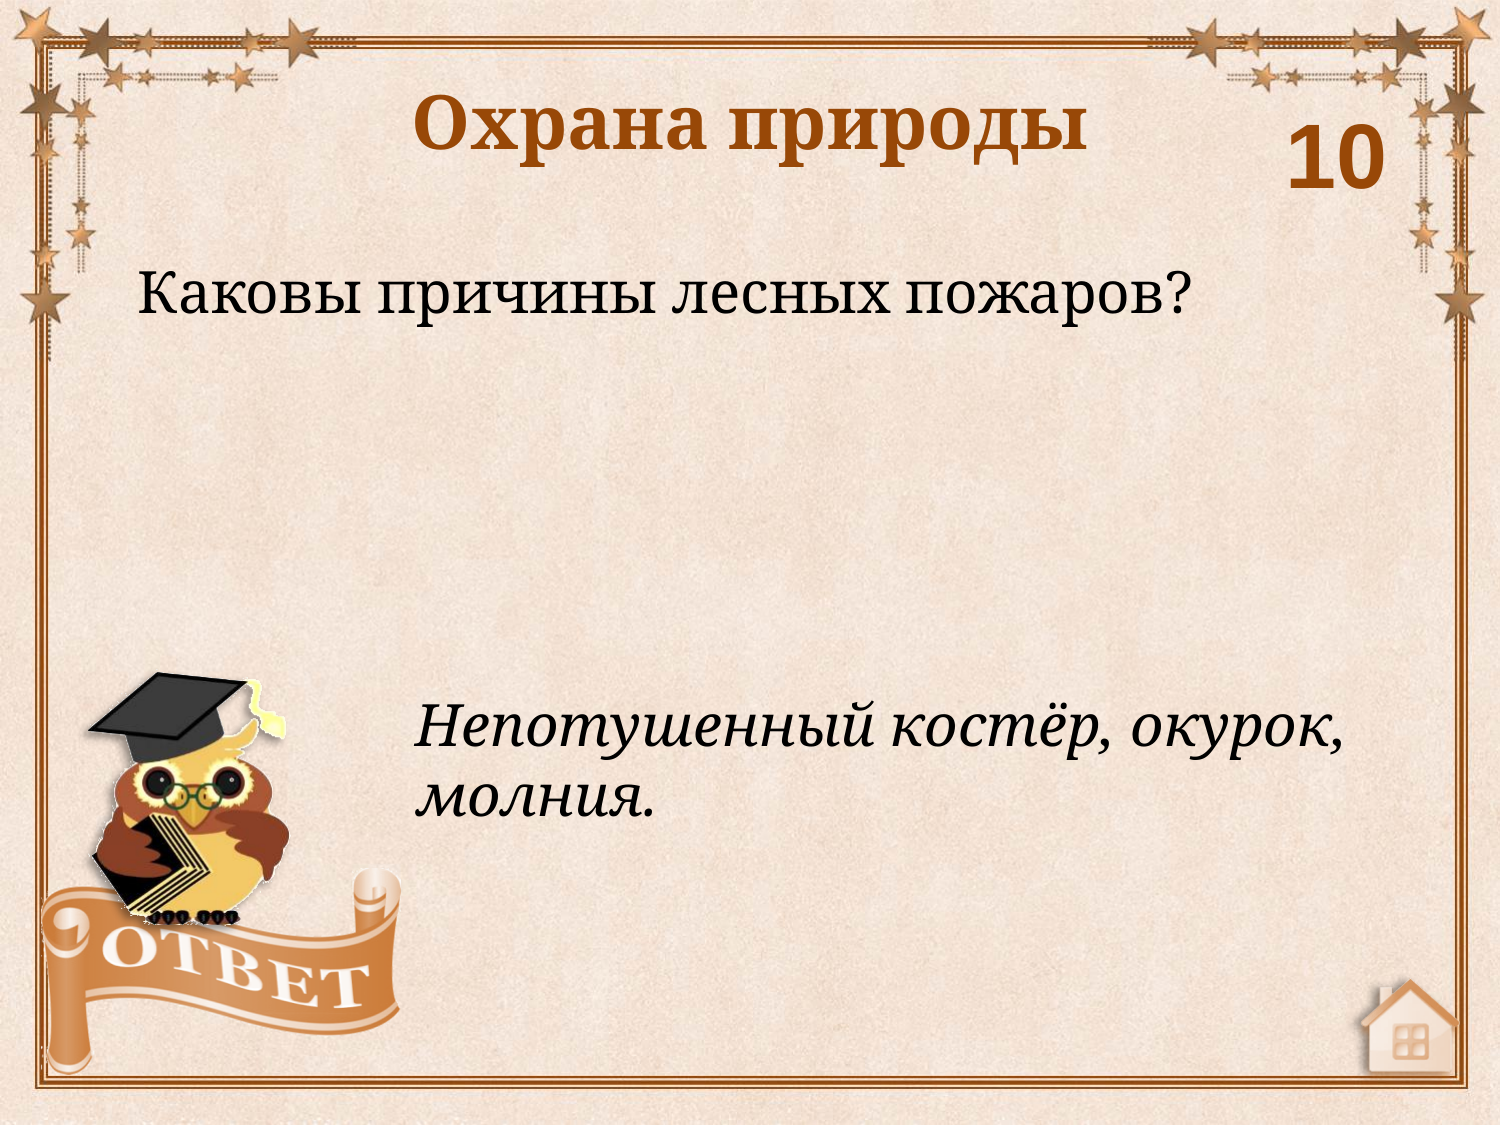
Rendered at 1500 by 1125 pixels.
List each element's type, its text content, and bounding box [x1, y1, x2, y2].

text_box Каковы причины лесных пожаров? [123, 247, 1378, 333]
text_box Охрана природы [301, 66, 1200, 172]
text_box 10 [1266, 89, 1407, 215]
picture [0, 0, 1500, 1125]
text_box Непотушенный костёр, окурок, молния. [400, 681, 1435, 836]
